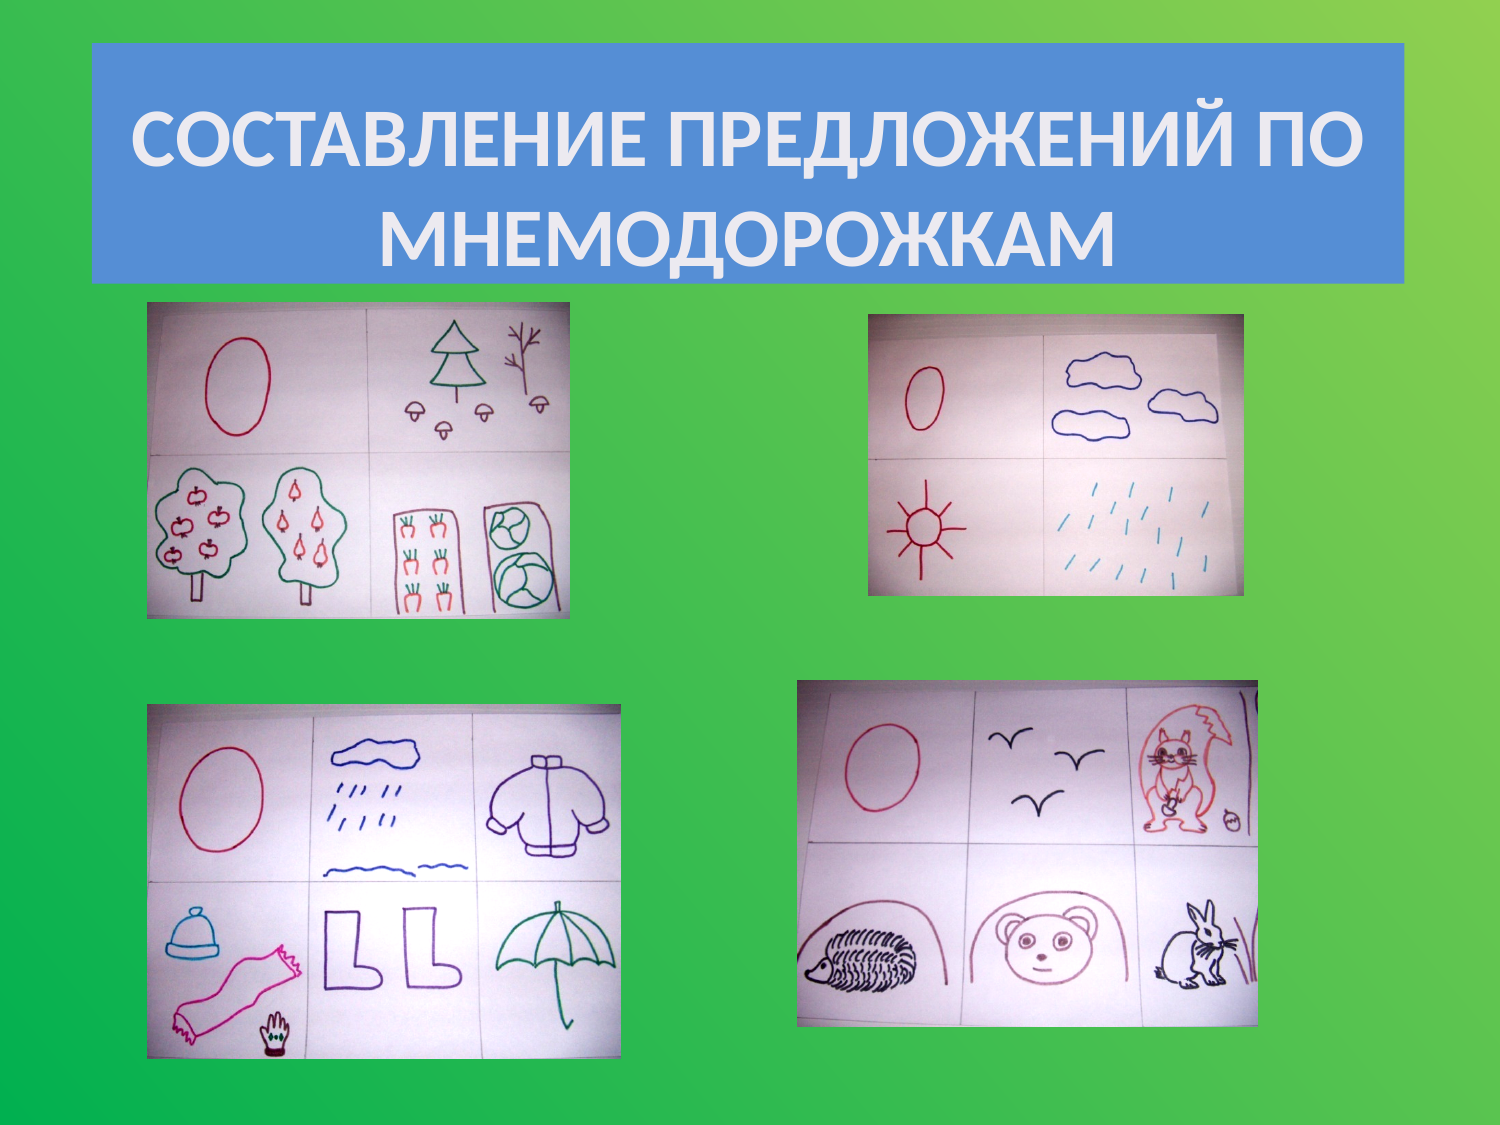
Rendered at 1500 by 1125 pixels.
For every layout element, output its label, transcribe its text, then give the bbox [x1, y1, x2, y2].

picture [867, 314, 1244, 596]
picture [796, 680, 1259, 1027]
title Составление предложений по мнемодорожкам [91, 42, 1405, 284]
picture [147, 703, 621, 1059]
picture [147, 302, 570, 620]
